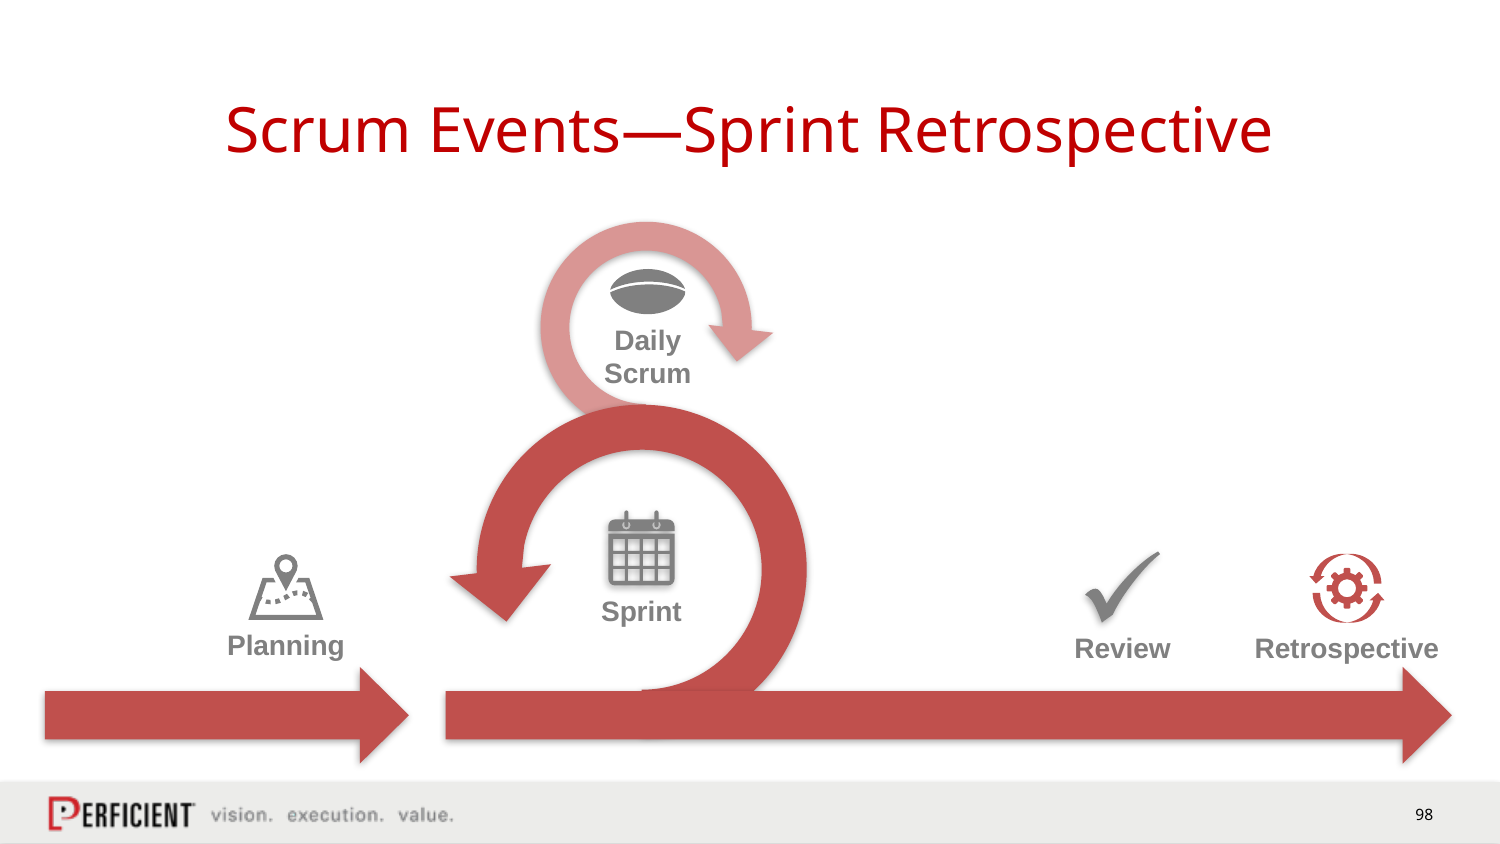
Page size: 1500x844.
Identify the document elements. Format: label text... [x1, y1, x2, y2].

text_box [1054, 551, 1191, 673]
picture [43, 789, 459, 841]
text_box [1241, 553, 1453, 673]
text_box [448, 407, 808, 689]
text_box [210, 553, 362, 670]
text_box [539, 220, 775, 413]
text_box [588, 268, 707, 399]
title Scrum Events—Sprint Retrospective [0, 83, 1500, 174]
text_box [44, 670, 410, 765]
text_box [444, 681, 1453, 765]
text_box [588, 510, 695, 636]
